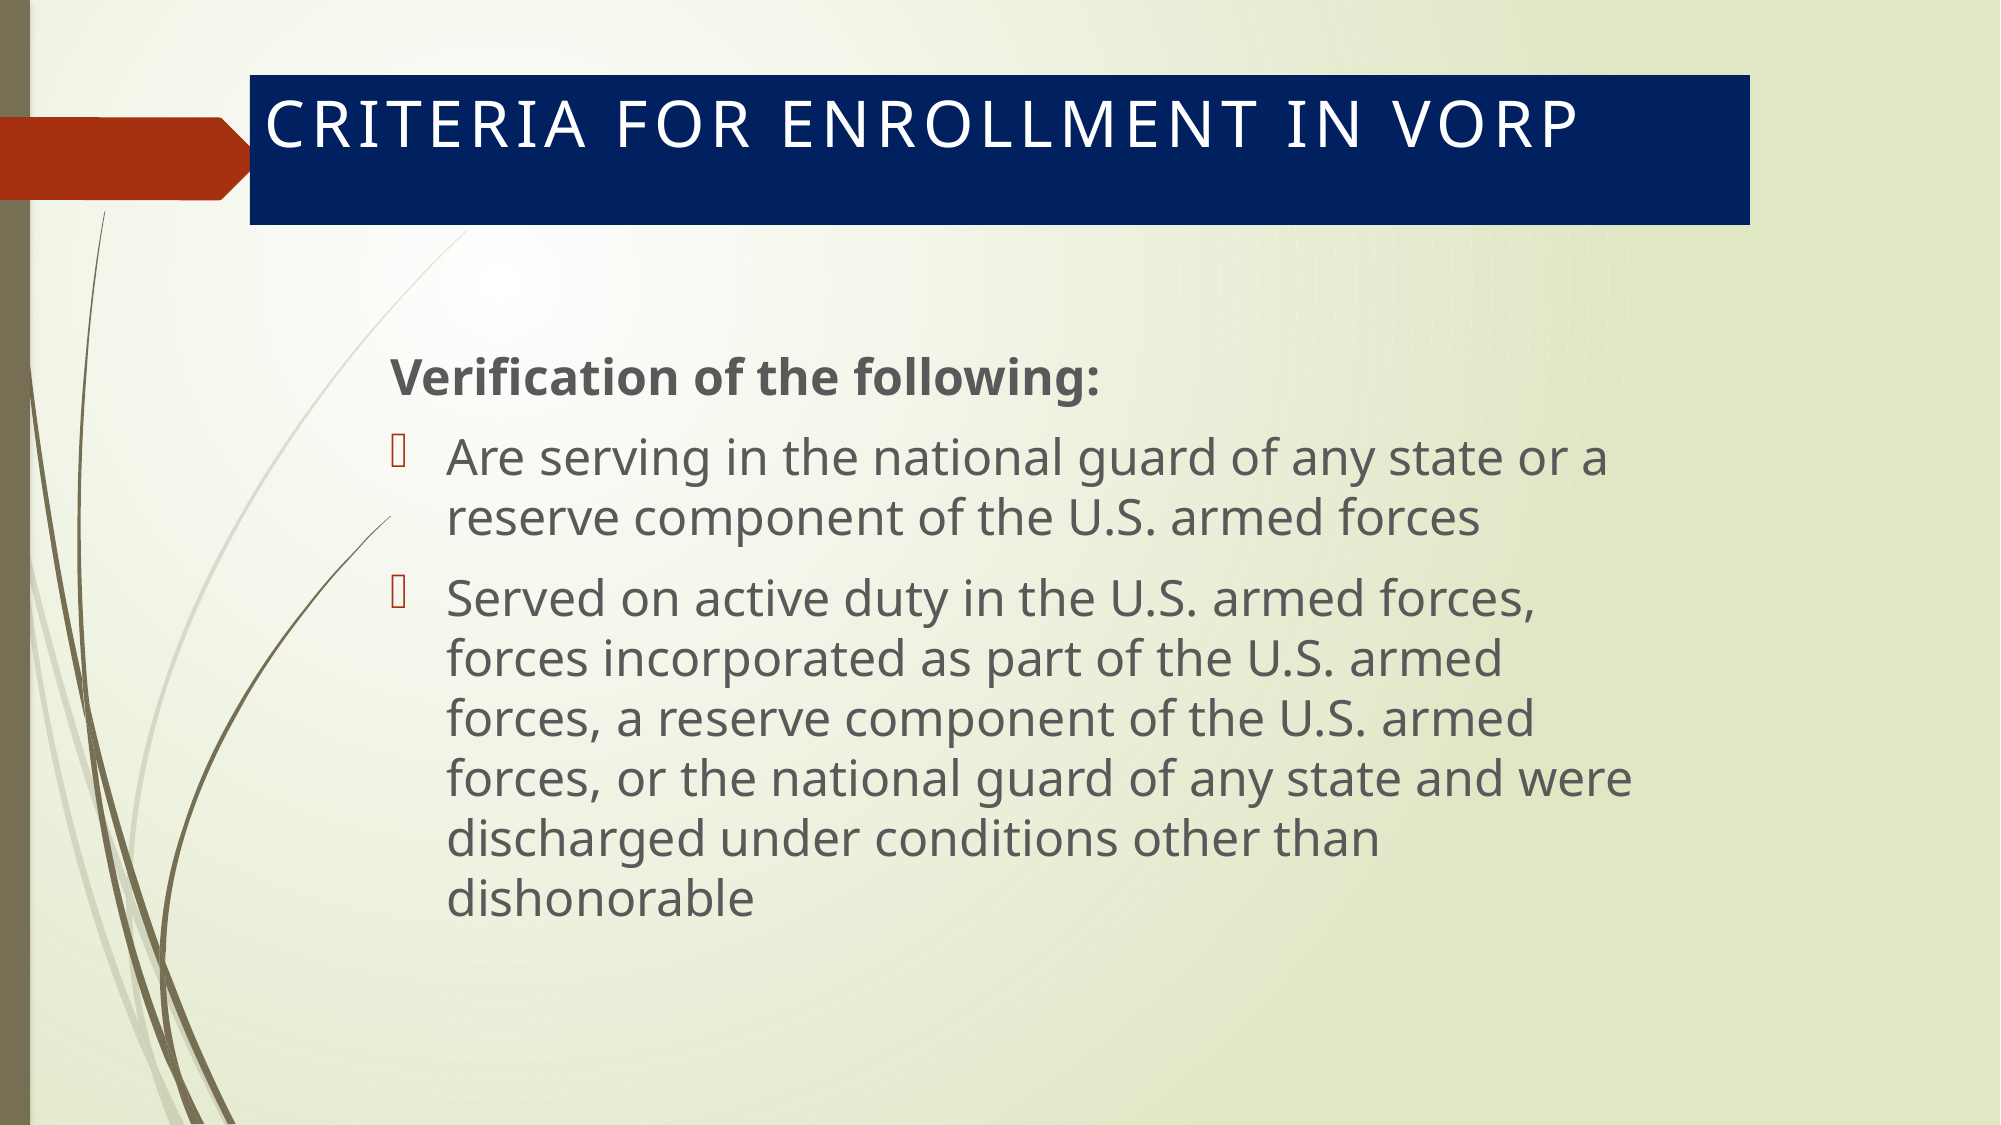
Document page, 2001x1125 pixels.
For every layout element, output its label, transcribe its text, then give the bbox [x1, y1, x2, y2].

title CRITERIA FOR ENROLLMENT IN VORP [249, 75, 1750, 225]
list Verification of the following: Are serving in the national guard of any state or a reserve component of the U.S. armed forces Served on active duty in the U.S. armed forces, forces incorporated as part of the U.S. armed forces, a reserve component of the U.S. armed forces, or the national guard of any state and were discharged under conditions other than dishonorable [375, 337, 1675, 1021]
